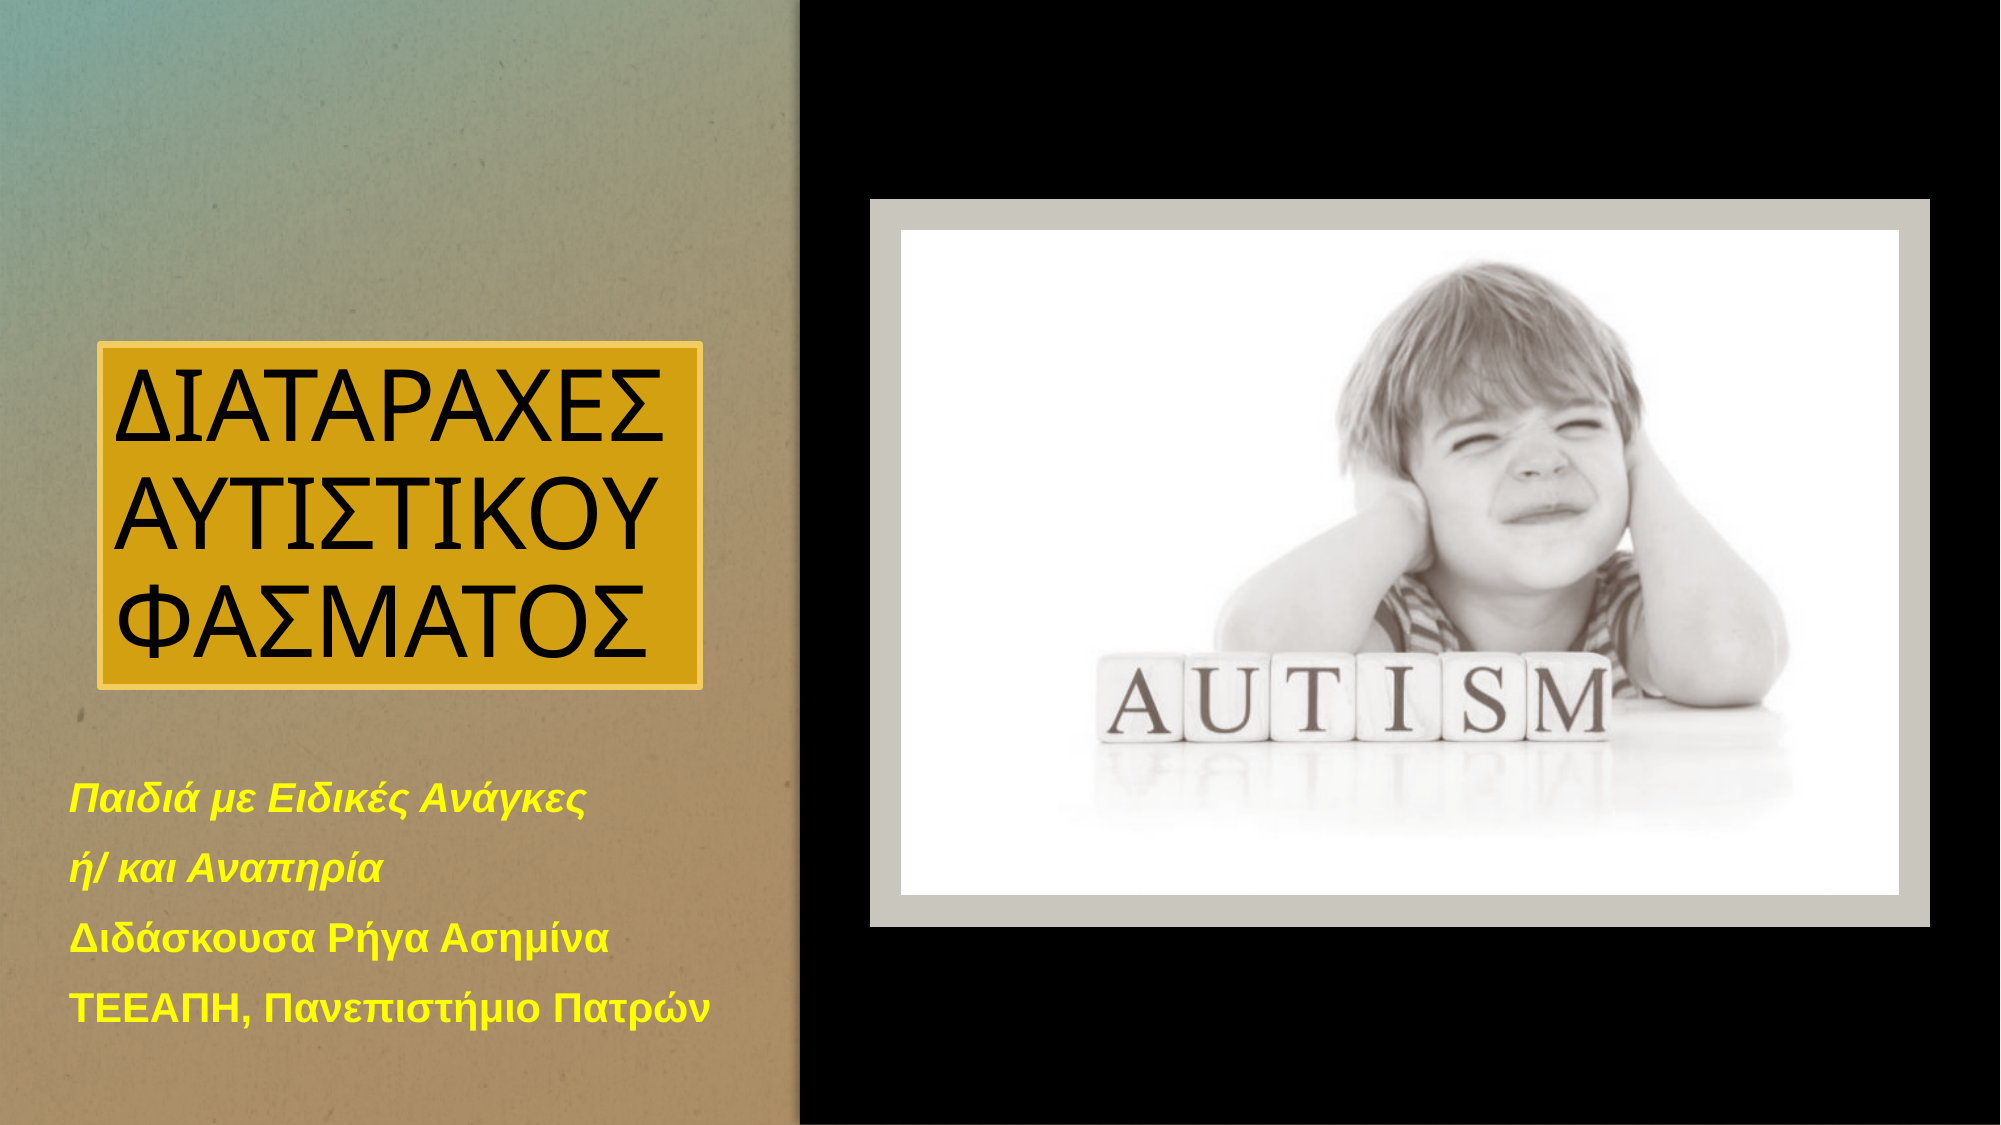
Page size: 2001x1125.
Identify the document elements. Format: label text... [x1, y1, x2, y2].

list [901, 230, 1899, 896]
list Παιδιά με Ειδικές Ανάγκες ή/ και Αναπηρία Διδάσκουσα Ρήγα Ασημίνα ΤΕΕΑΠΗ, Πανεπιστήμιο Πατρών [53, 768, 772, 1055]
picture [0, 0, 799, 1125]
title ΔΙΑΤΑΡΑΧΕΣ ΑΥΤΙΣΤΙΚΟΥ ΦΑΣΜΑΤΟΣ [99, 344, 700, 687]
